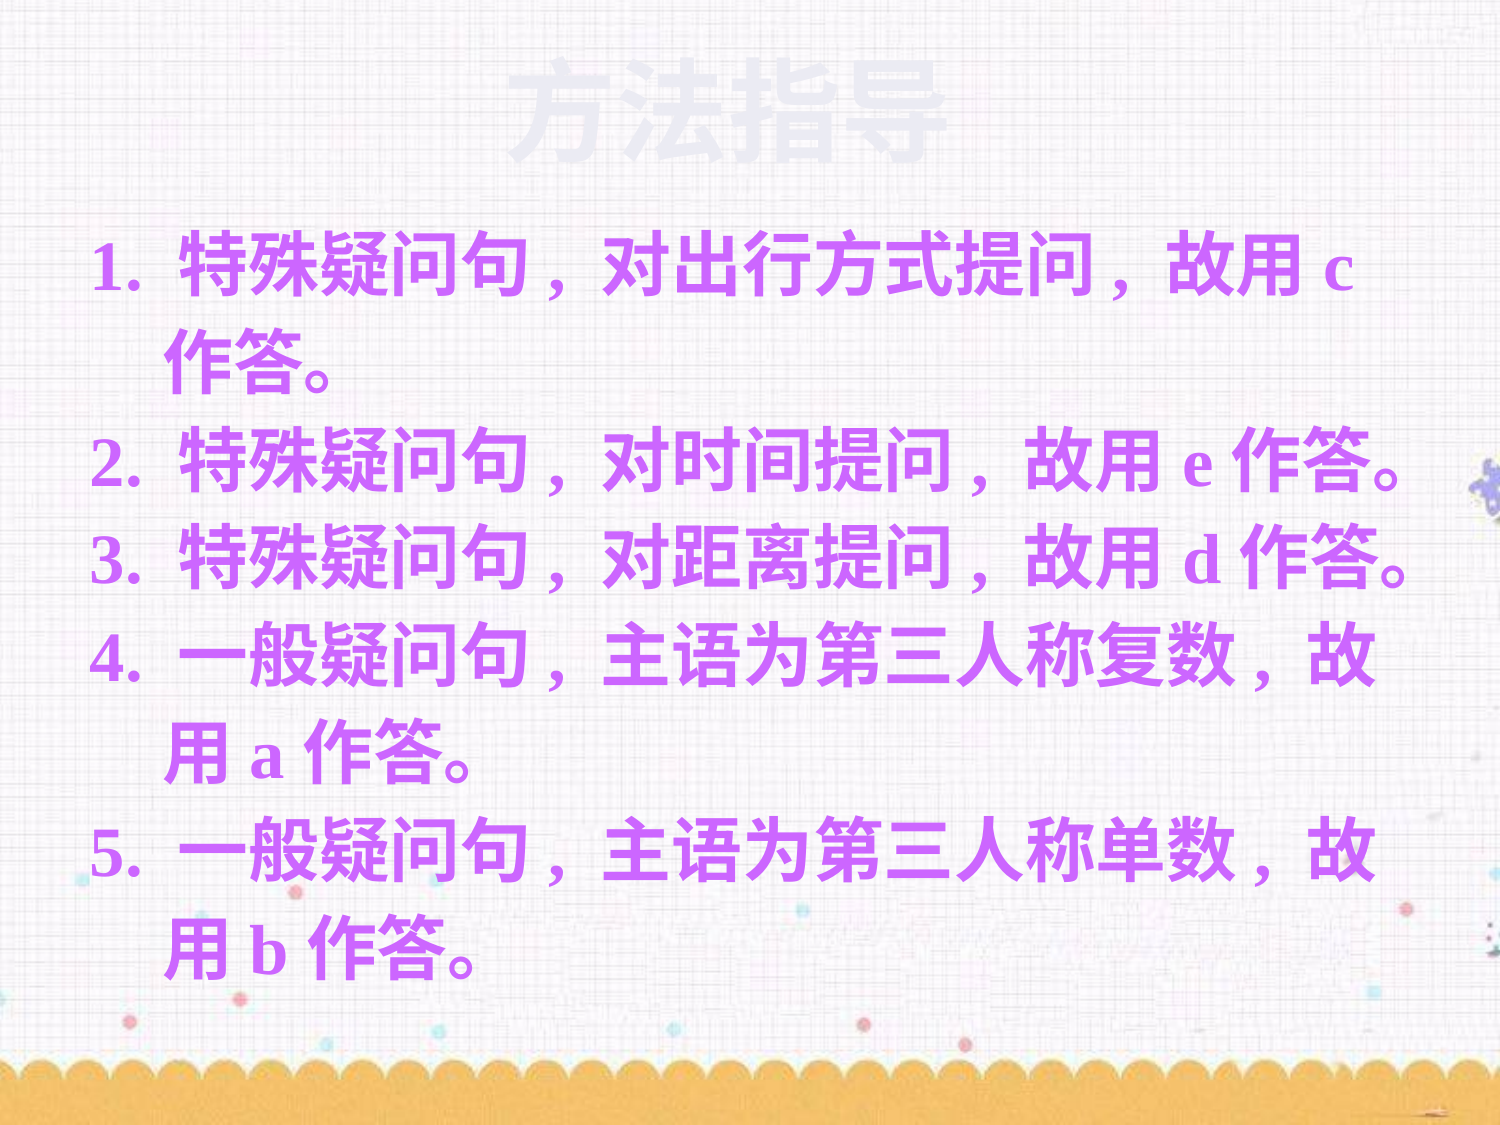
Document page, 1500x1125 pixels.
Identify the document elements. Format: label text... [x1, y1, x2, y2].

picture [0, 0, 1500, 1125]
text_box 方法指导 [488, 34, 969, 184]
text_box 1. 特殊疑问句, 对出行方式提问, 故用c作答。 2. 特殊疑问句, 对时间提问, 故用e作答。 3. 特殊疑问句, 对距离提问, 故用d作答。 4. 一般疑问句, 主语为第三人称复数, 故用a作答。 5. 一般疑问句, 主语为第三人称单数, 故用b作答。 [74, 199, 1438, 996]
